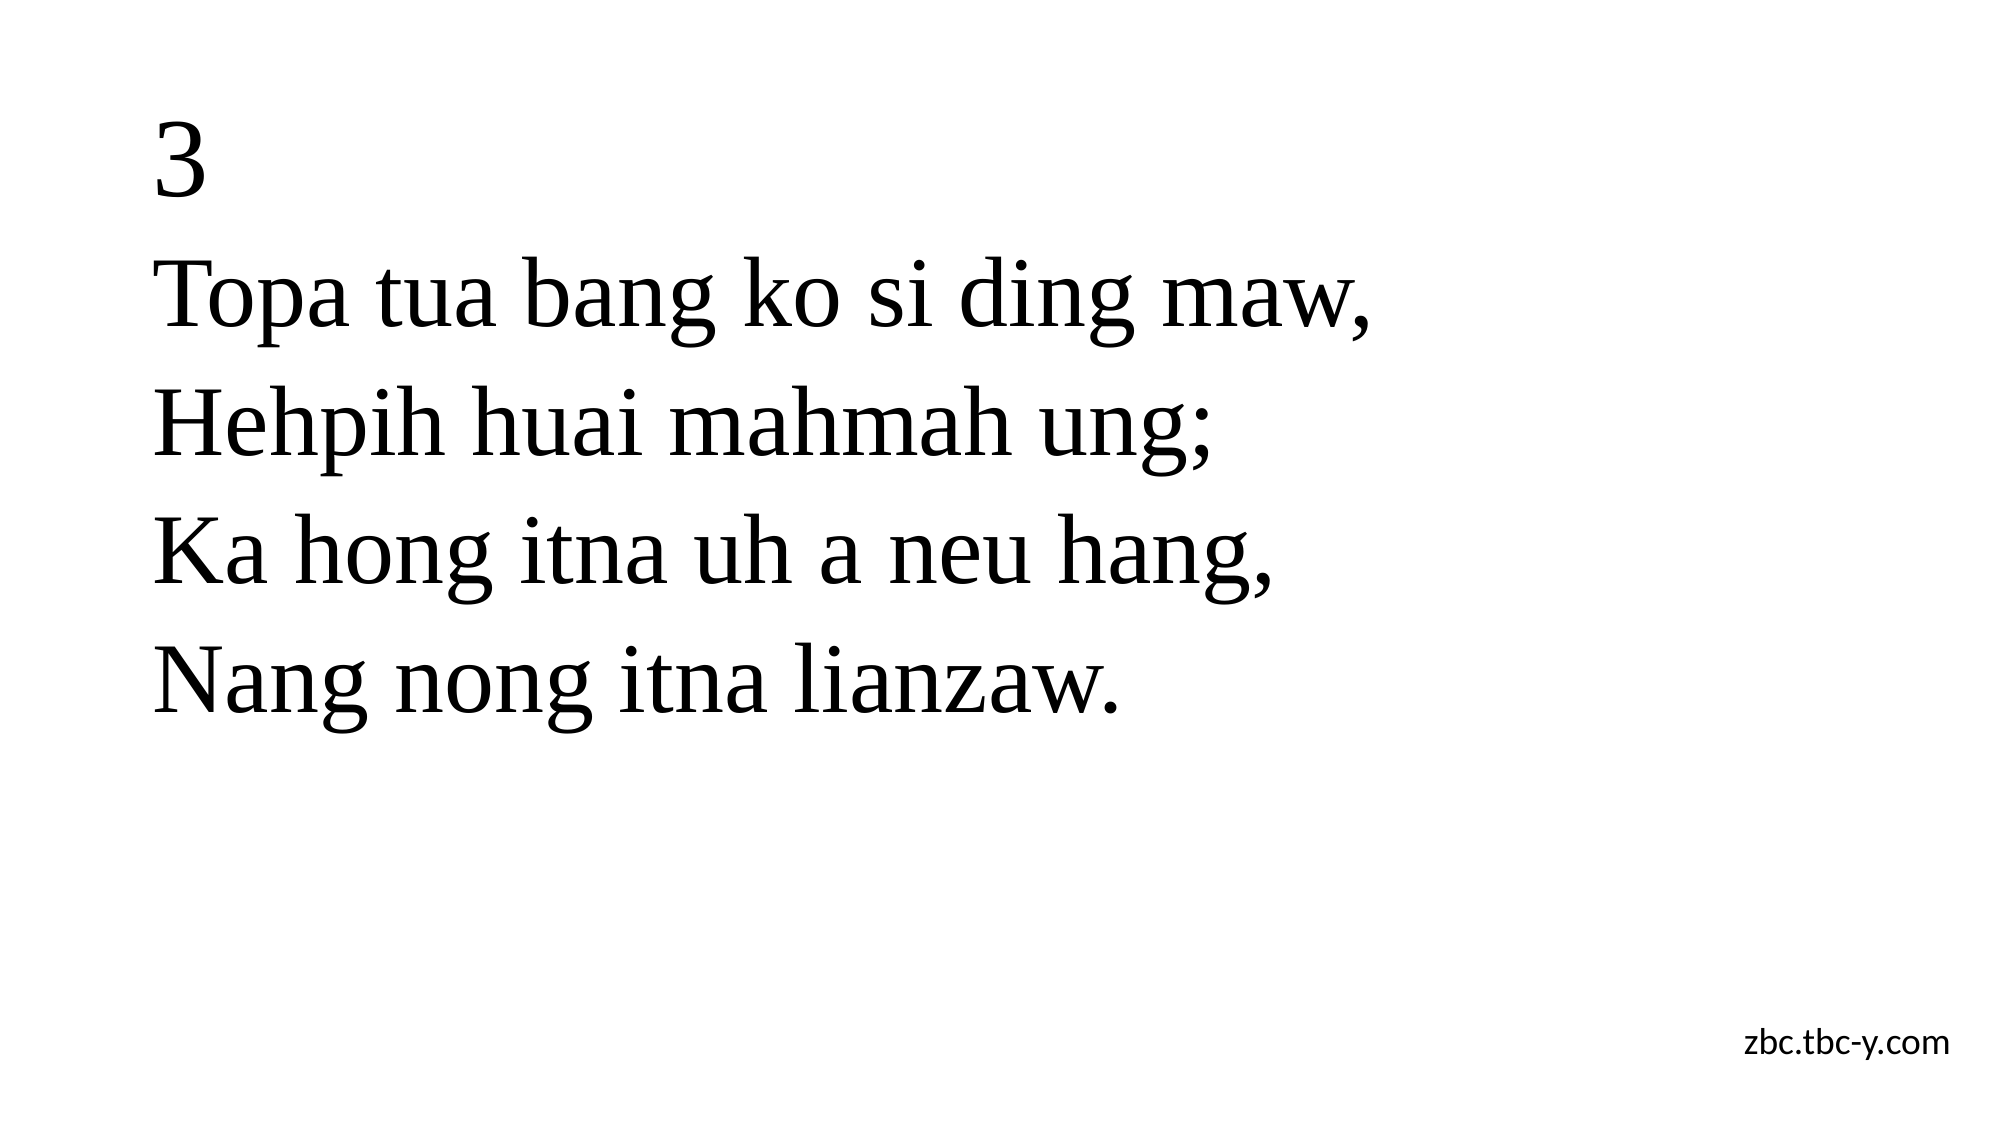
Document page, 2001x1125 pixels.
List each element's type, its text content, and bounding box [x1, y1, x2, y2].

list Topa tua bang ko si ding maw, Hehpih huai mahmah ung; Ka hong itna uh a neu hang, Nang nong itna lianzaw. [137, 232, 1863, 833]
title 3 [137, 80, 1863, 232]
text_box zbc.tbc-y.com [1728, 1009, 2000, 1070]
